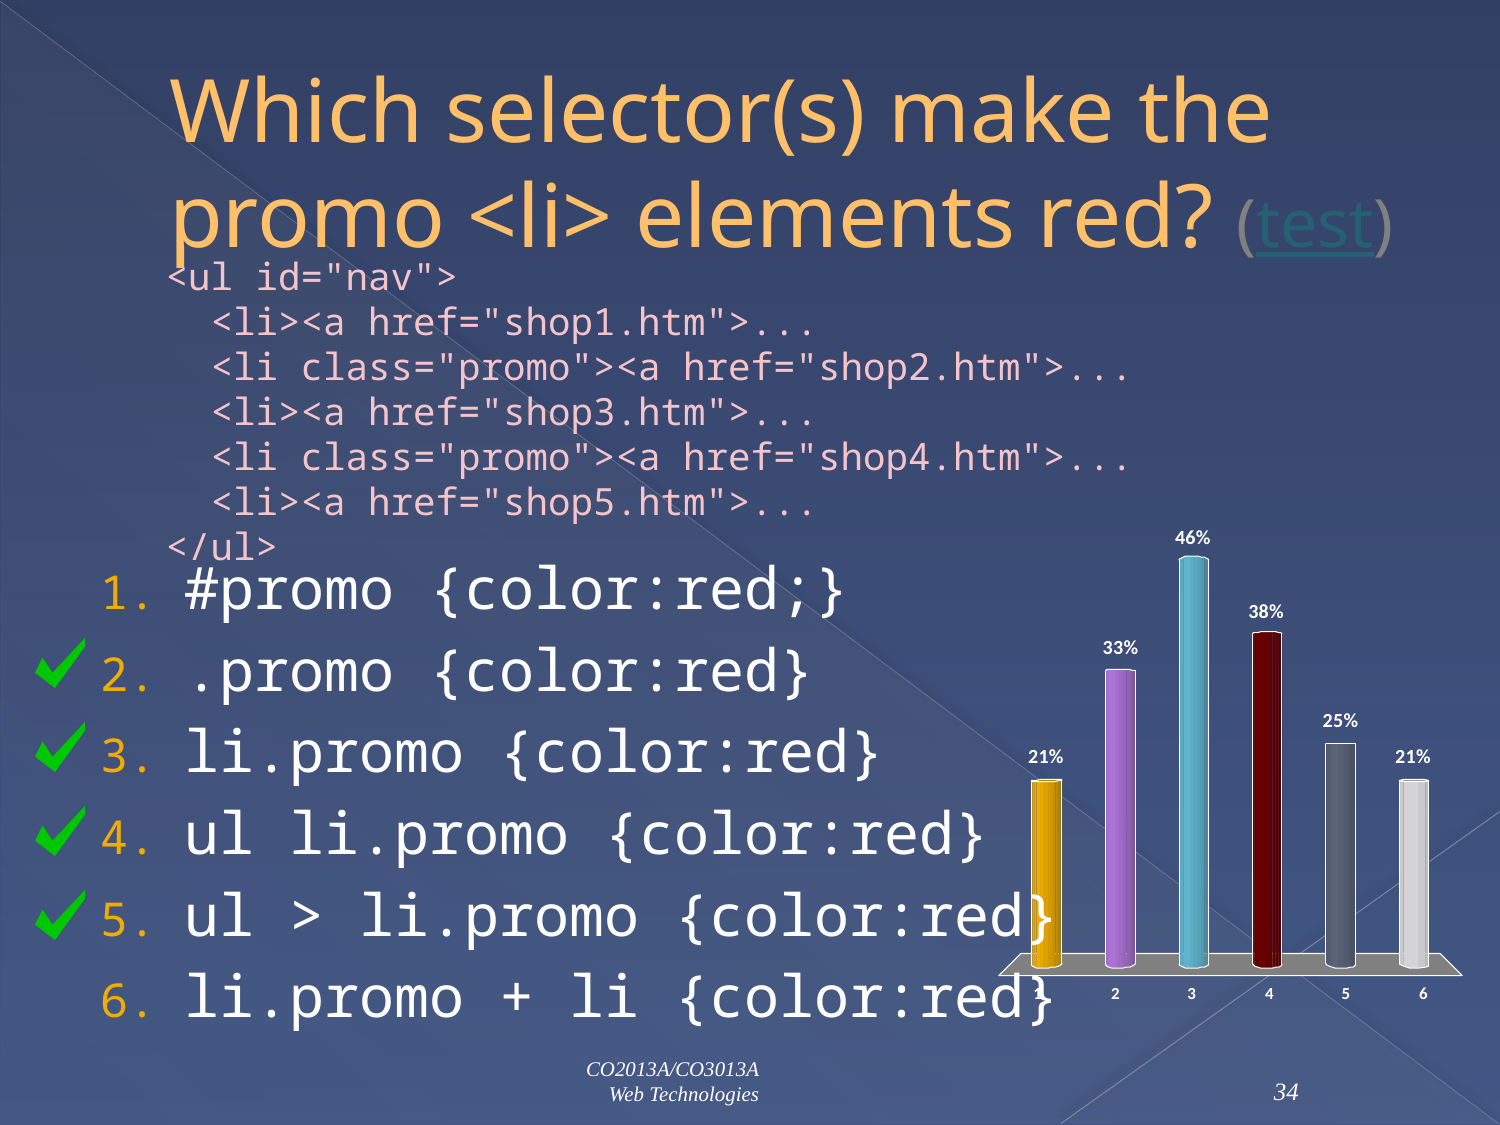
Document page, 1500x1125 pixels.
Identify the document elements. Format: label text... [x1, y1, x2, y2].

footer CO2013A/CO3013A Web Technologies [75, 1090, 774, 1113]
text_box [33, 729, 75, 774]
text_box [33, 645, 75, 691]
slide_number 34 [1245, 1090, 1328, 1113]
title Which selector(s) make the promo <li> elements red? (test) [75, 45, 1425, 275]
list #promo {color:red;} .promo {color:red} li.promo {color:red} ul li.promo {color:red} ul > li.promo {color:red} li.promo + li {color:red} [75, 543, 1465, 1090]
text_box [33, 813, 75, 859]
text_box <ul id="nav"> <li><a href="shop1.htm">... <li class="promo"><a href="shop2.htm">... <li><a href="shop3.htm">... <li class="promo"><a href="shop4.htm">... <li><a href="shop5.htm">... </ul> [150, 246, 1148, 543]
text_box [985, 467, 1490, 1035]
text_box [33, 897, 75, 942]
